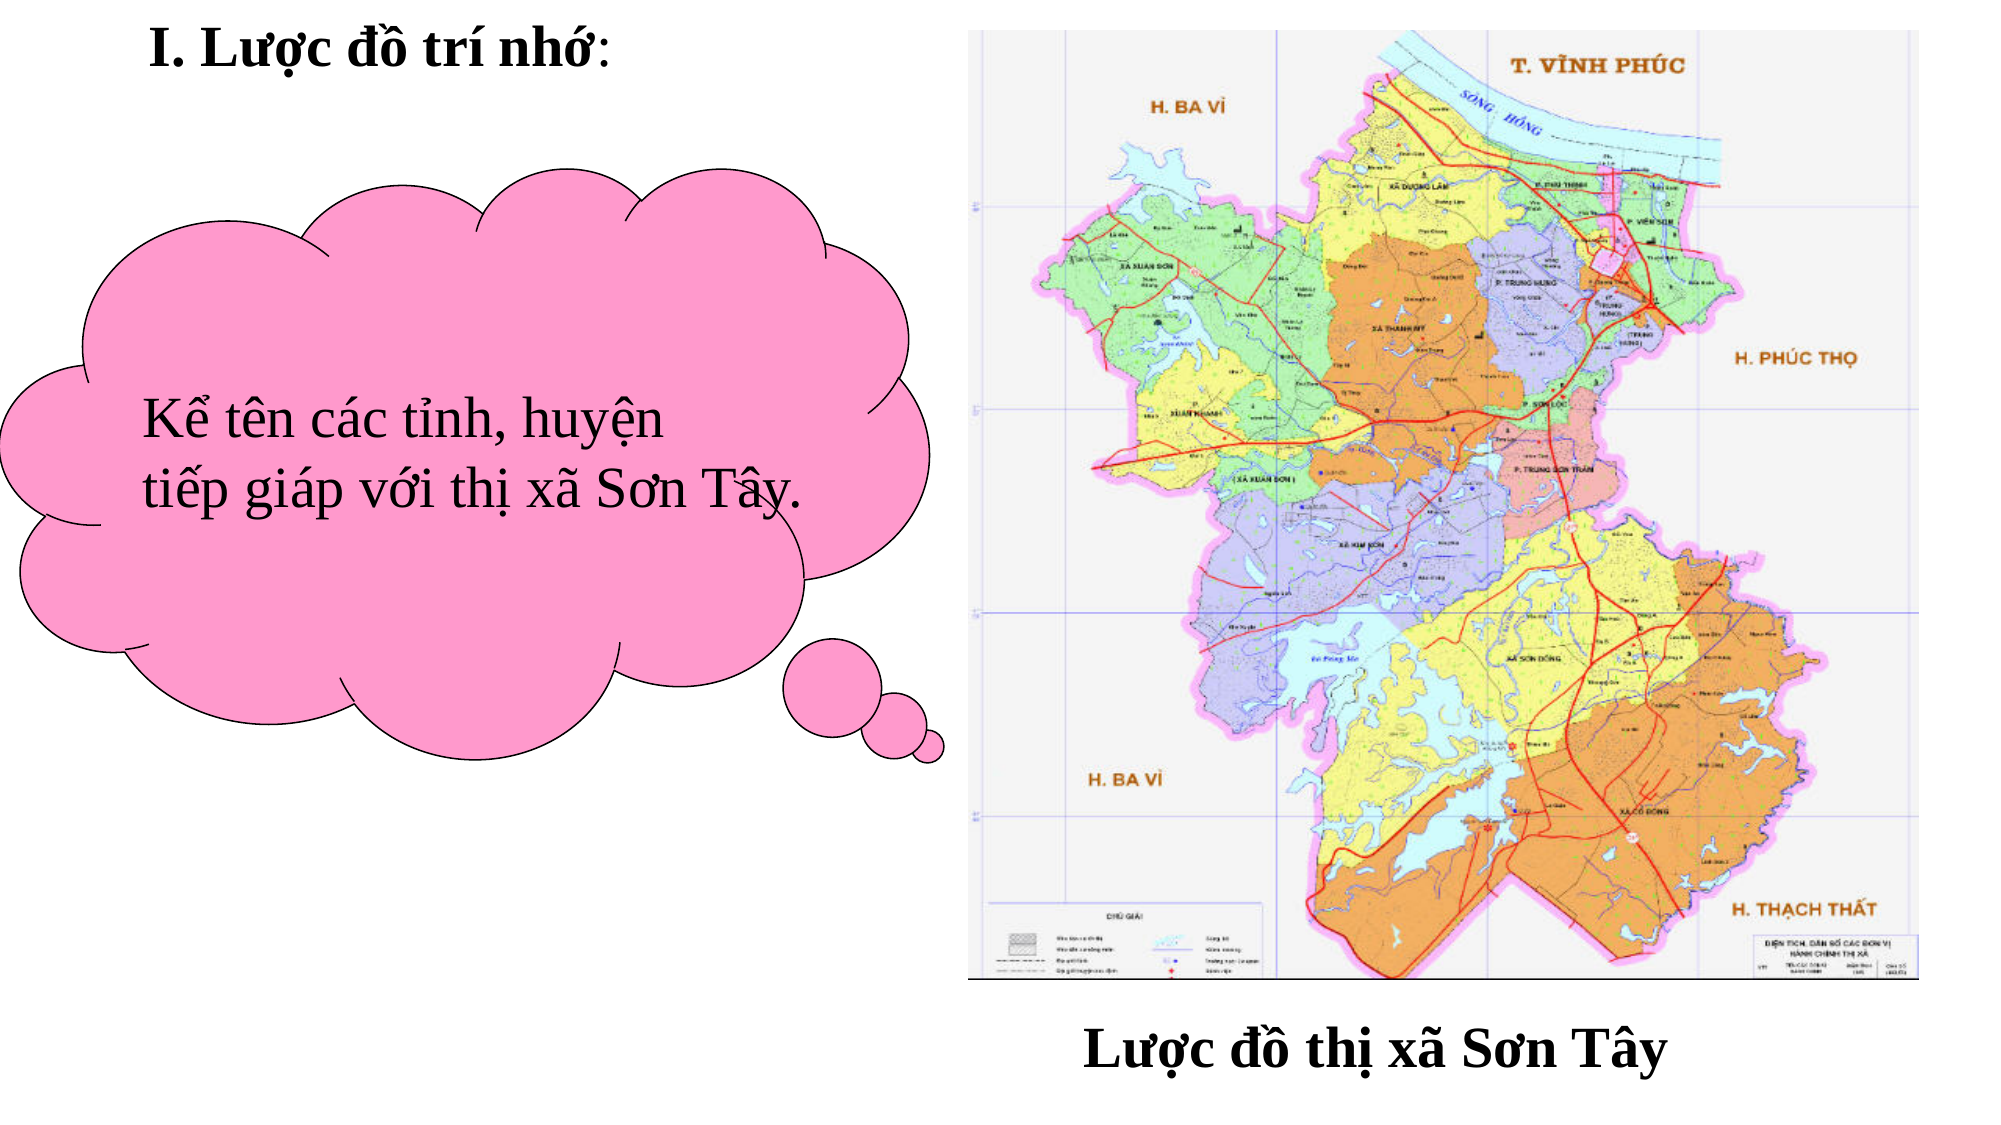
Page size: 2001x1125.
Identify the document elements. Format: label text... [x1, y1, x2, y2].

text_box I. Lược đồ trí nhớ: [133, 0, 657, 86]
text_box Kể tên các tỉnh, huyện tiếp giáp với thị xã Sơn Tây. [0, 169, 930, 760]
picture [968, 30, 1919, 980]
text_box Kể tên các tỉnh, huyện tiếp giáp với thị xã Sơn Tây. [783, 638, 944, 763]
text_box Lược đồ thị xã Sơn Tây [1068, 1001, 1685, 1087]
